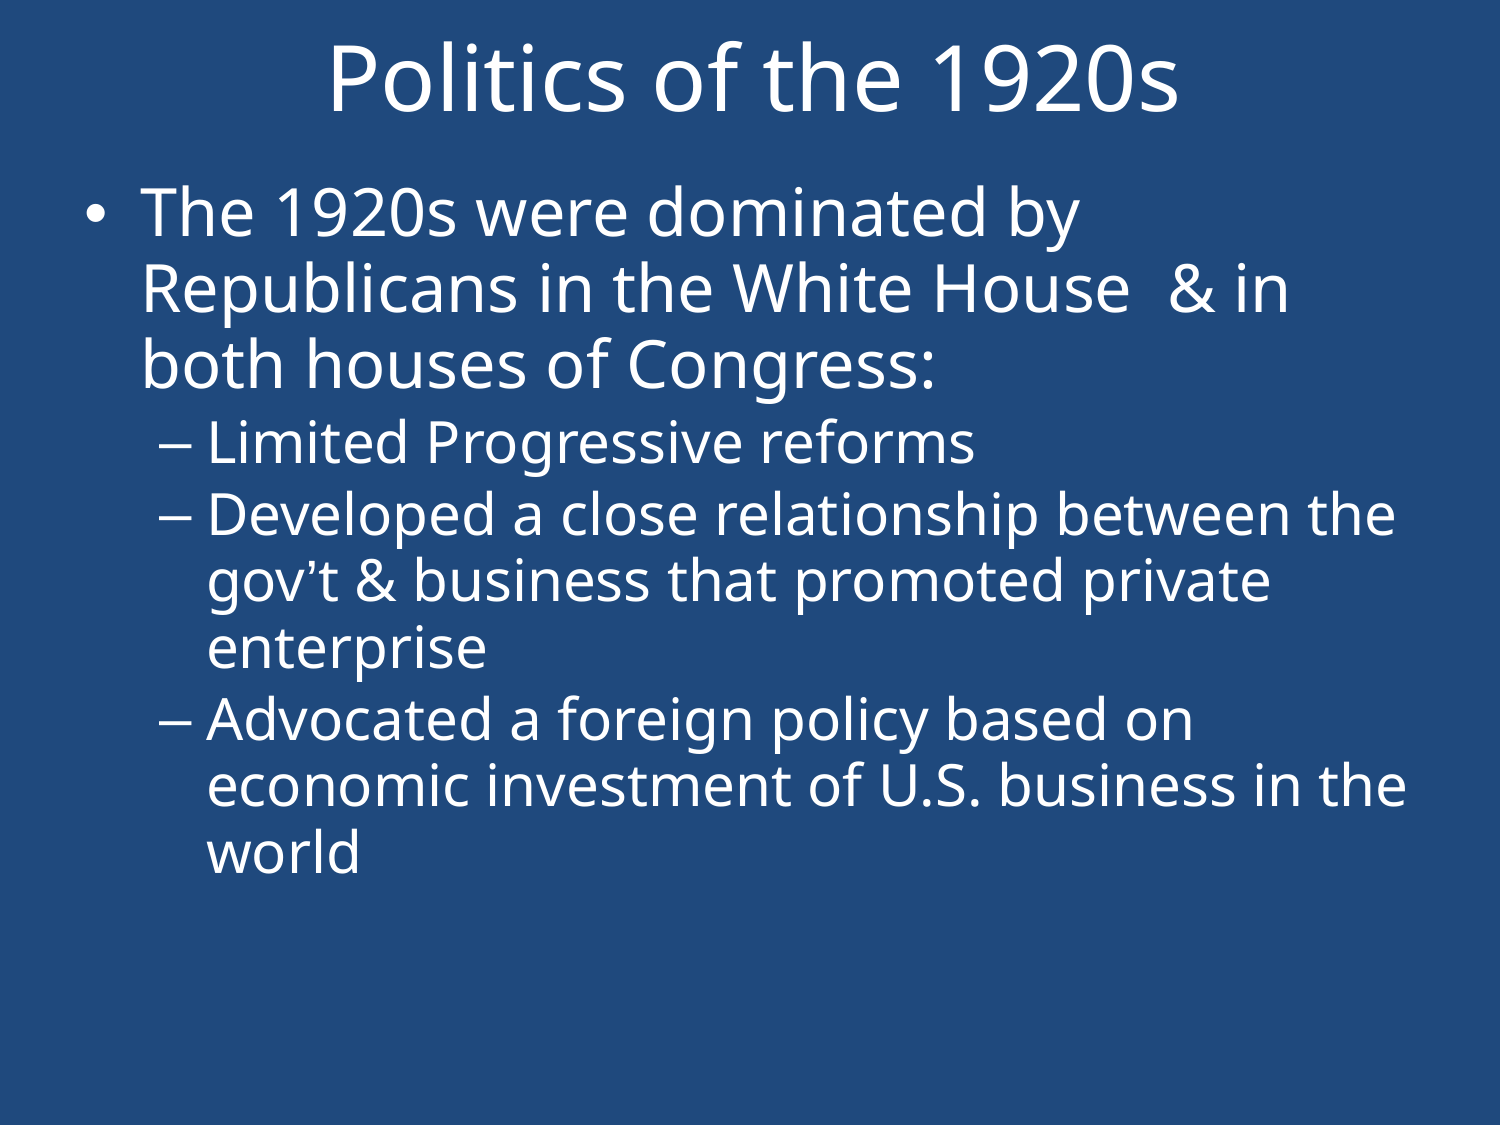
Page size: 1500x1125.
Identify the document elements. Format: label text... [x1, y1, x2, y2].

title Politics of the 1920s [69, 0, 1463, 150]
list The 1920s were dominated by Republicans in the White House & in both houses of Congress: Limited Progressive reforms Developed a close relationship between the gov’t & business that promoted private enterprise Advocated a foreign policy based on economic investment of U.S. business in the world [69, 168, 1432, 1125]
